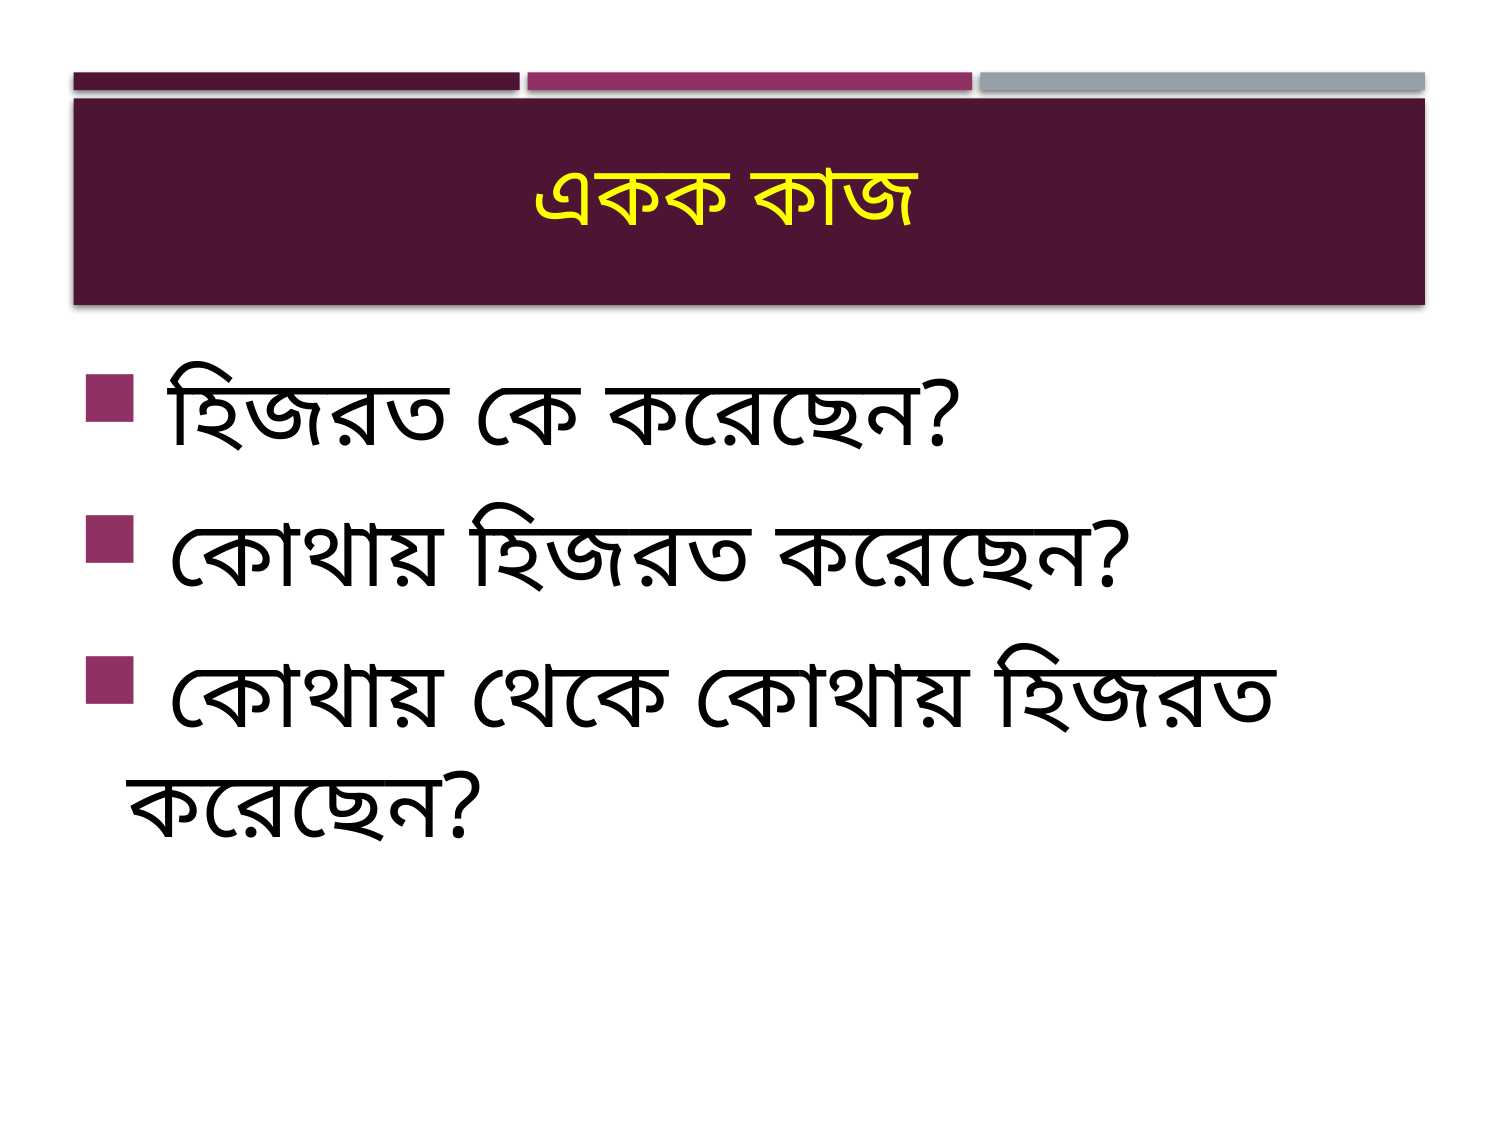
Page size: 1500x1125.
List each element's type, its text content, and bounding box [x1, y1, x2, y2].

list হিজরত কে করেছেন? কোথায় হিজরত করেছেন? কোথায় থেকে কোথায় হিজরত করেছেন? [62, 337, 1350, 938]
title একক কাজ [37, 37, 1413, 250]
